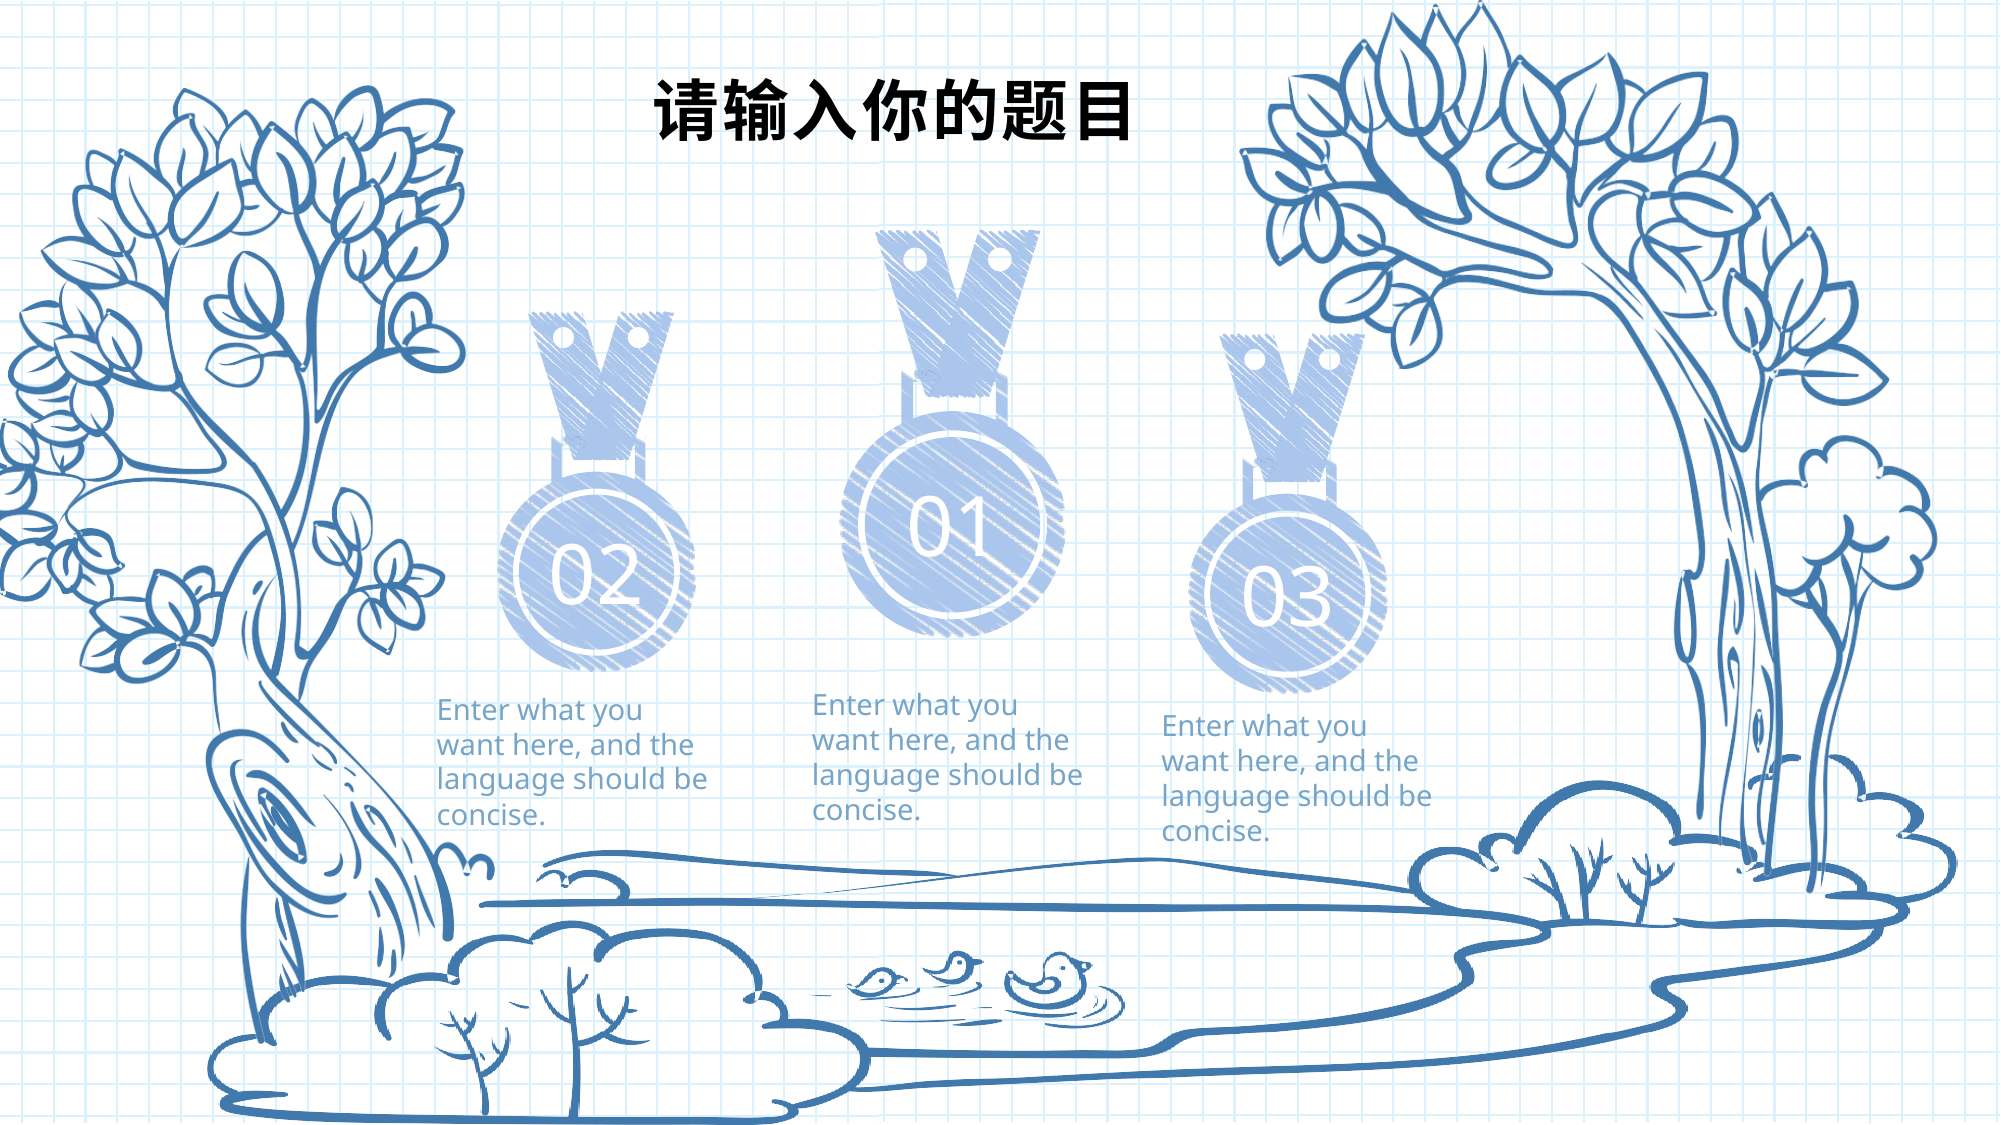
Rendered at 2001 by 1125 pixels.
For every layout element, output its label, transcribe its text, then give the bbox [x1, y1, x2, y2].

text_box Enter what you want here, and the language should be concise. [1146, 700, 1458, 855]
text_box Enter what you want here, and the language should be concise. [421, 683, 733, 839]
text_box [838, 229, 1067, 639]
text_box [495, 311, 697, 673]
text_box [1187, 333, 1389, 695]
text_box Enter what you want here, and the language should be concise. [797, 679, 1108, 834]
